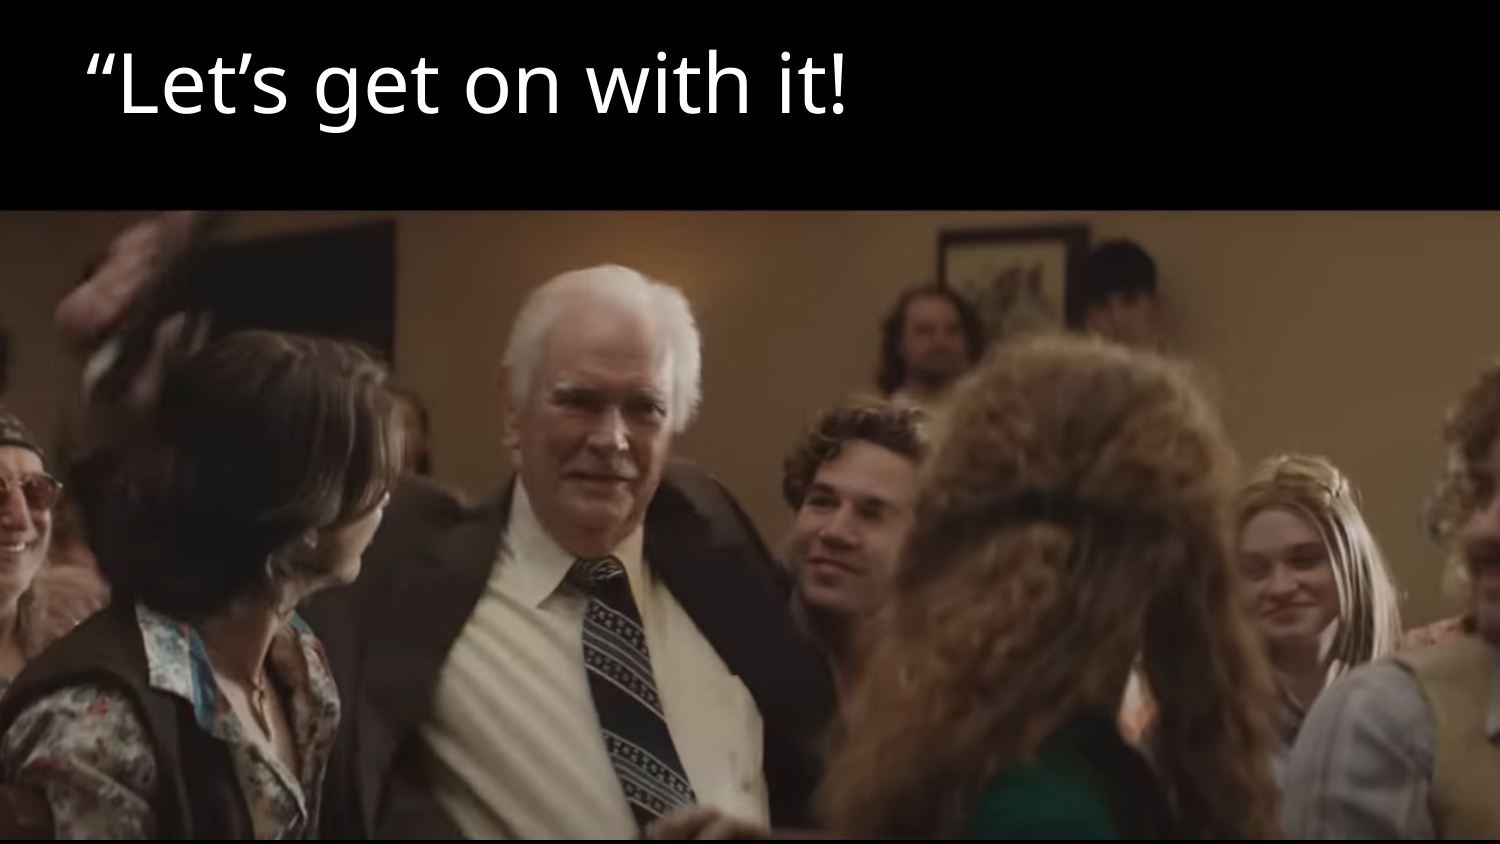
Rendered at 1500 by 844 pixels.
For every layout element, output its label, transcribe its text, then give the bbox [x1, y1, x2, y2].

subtitle “Let’s get on with it! [50, 34, 1450, 207]
picture [0, 207, 1500, 840]
